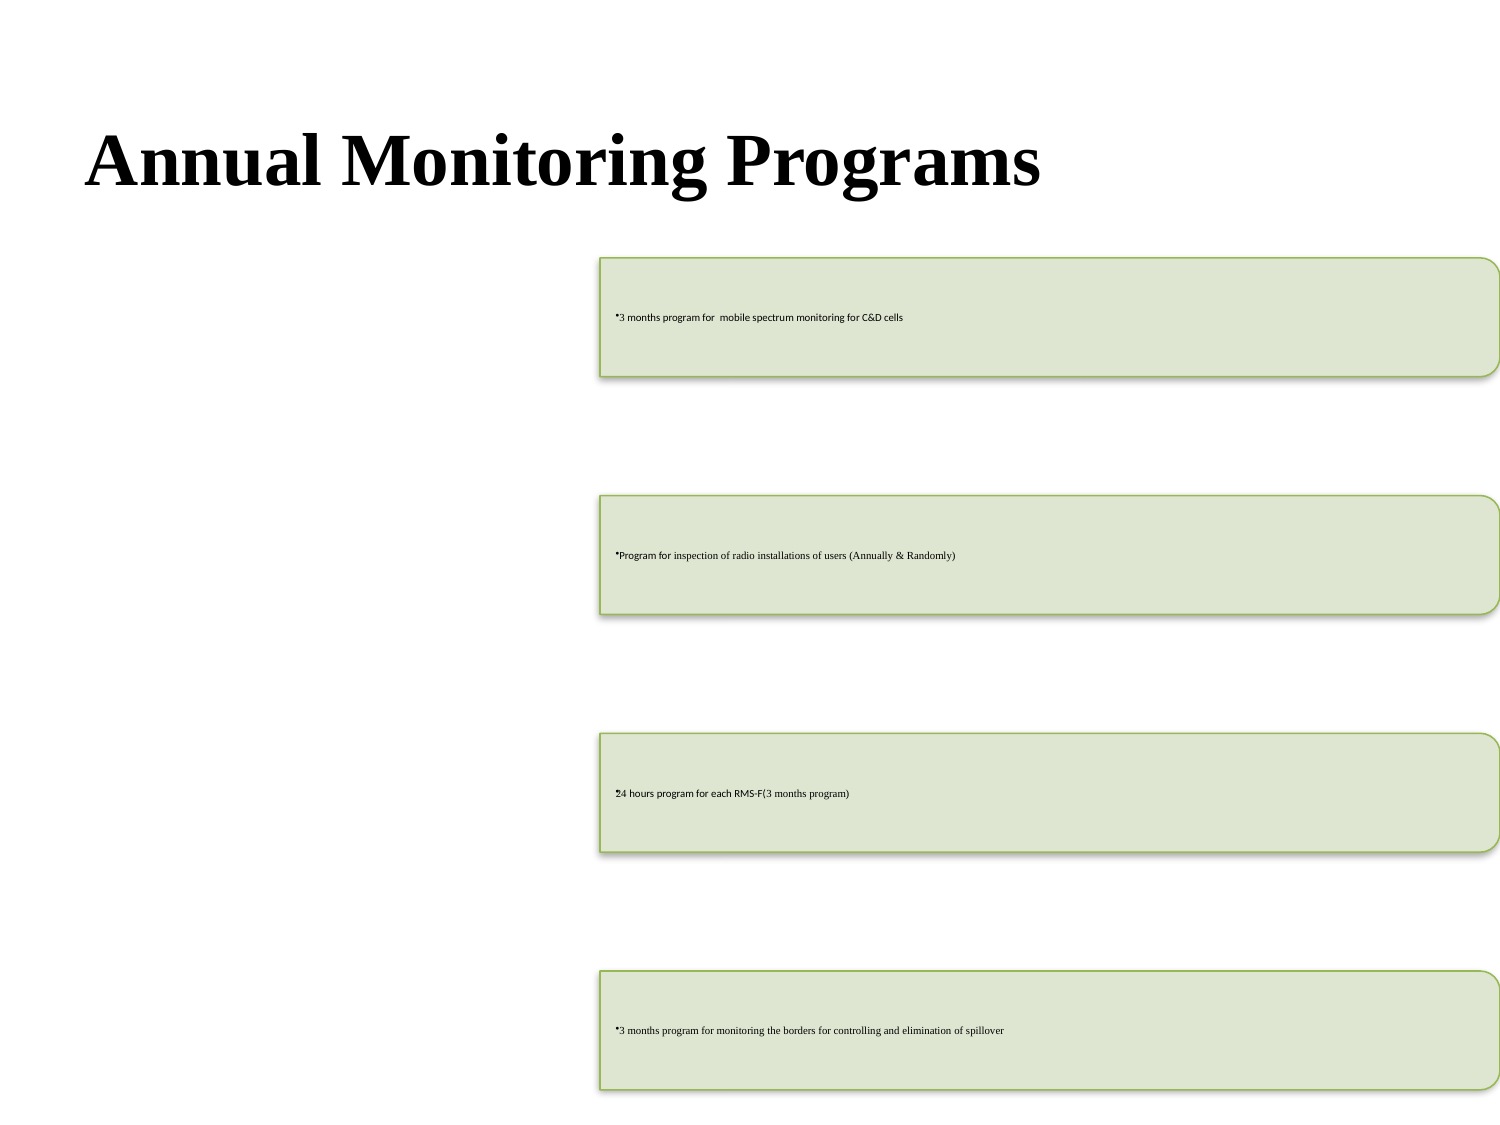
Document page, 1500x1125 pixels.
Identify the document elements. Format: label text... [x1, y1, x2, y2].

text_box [0, 257, 1500, 1091]
text_box Annual Monitoring Programs [70, 102, 1172, 208]
